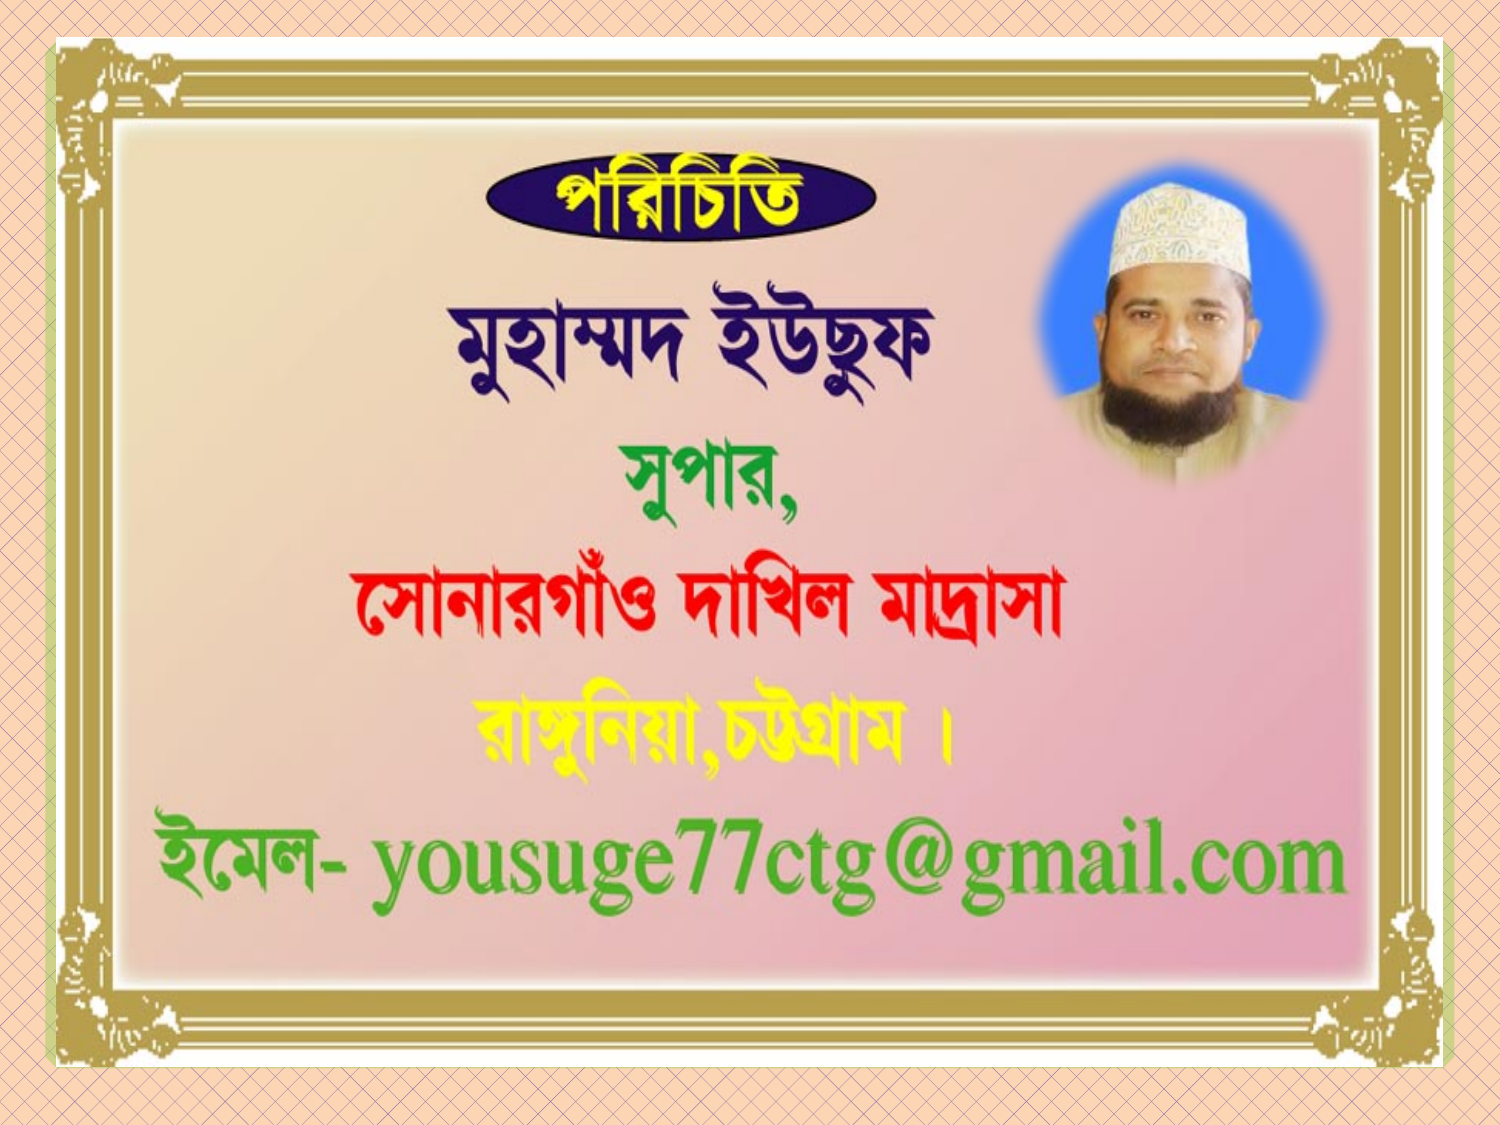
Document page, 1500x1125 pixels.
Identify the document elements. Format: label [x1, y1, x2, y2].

picture [56, 37, 1444, 1068]
